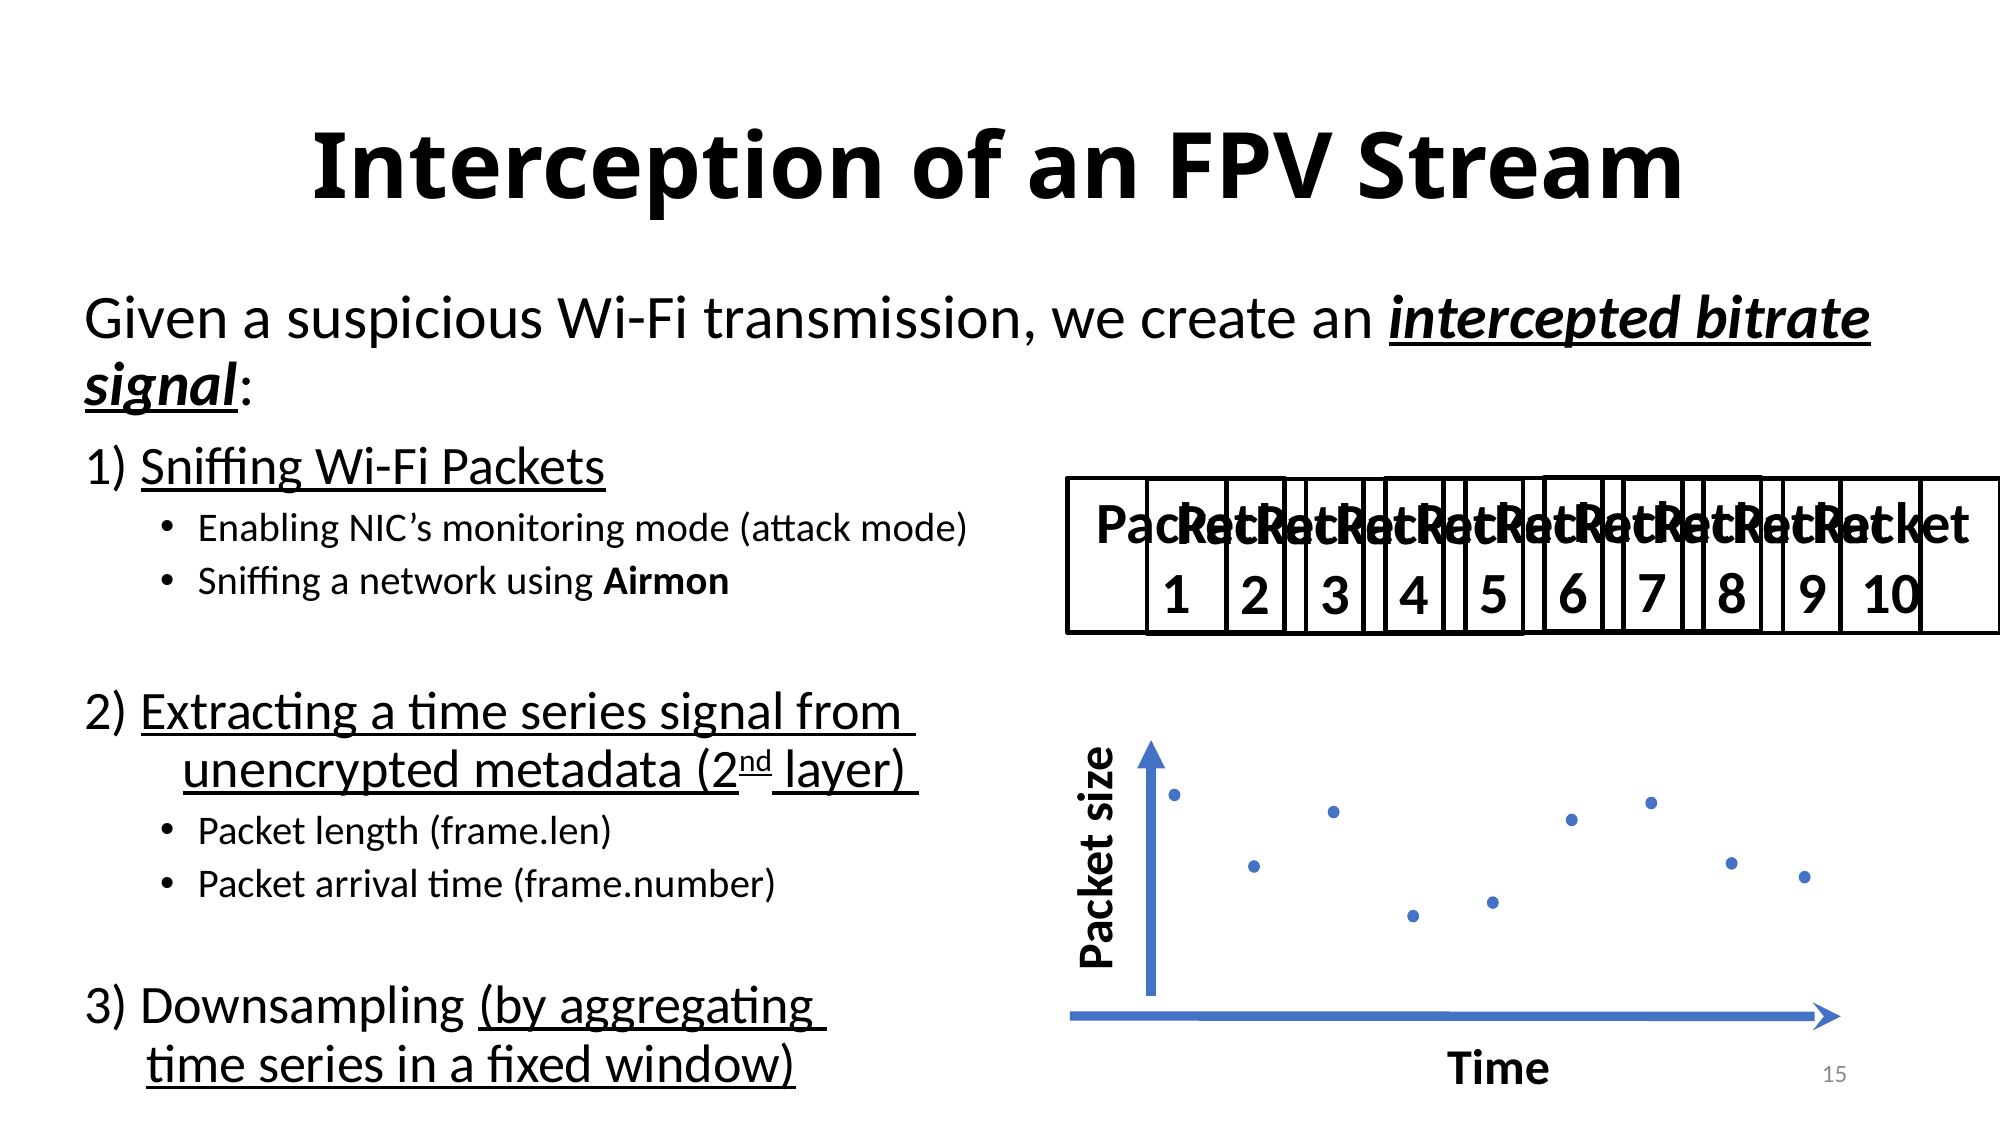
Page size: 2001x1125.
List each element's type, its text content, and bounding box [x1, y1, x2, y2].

title Interception of an FPV Stream [137, 59, 1863, 277]
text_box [1054, 476, 2000, 1103]
text_box Given a suspicious Wi-Fi transmission, we create an intercepted bitrate signal: 1) Sniffing Wi-Fi Packets Enabling NIC’s monitoring mode (attack mode) Sniffing a network using Airmon 2) Extracting a time series signal from unencrypted metadata (2nd layer) Packet length (frame.len) Packet arrival time (frame.number) 3) Downsampling (by aggregating time series in a fixed window) [69, 277, 1902, 1103]
